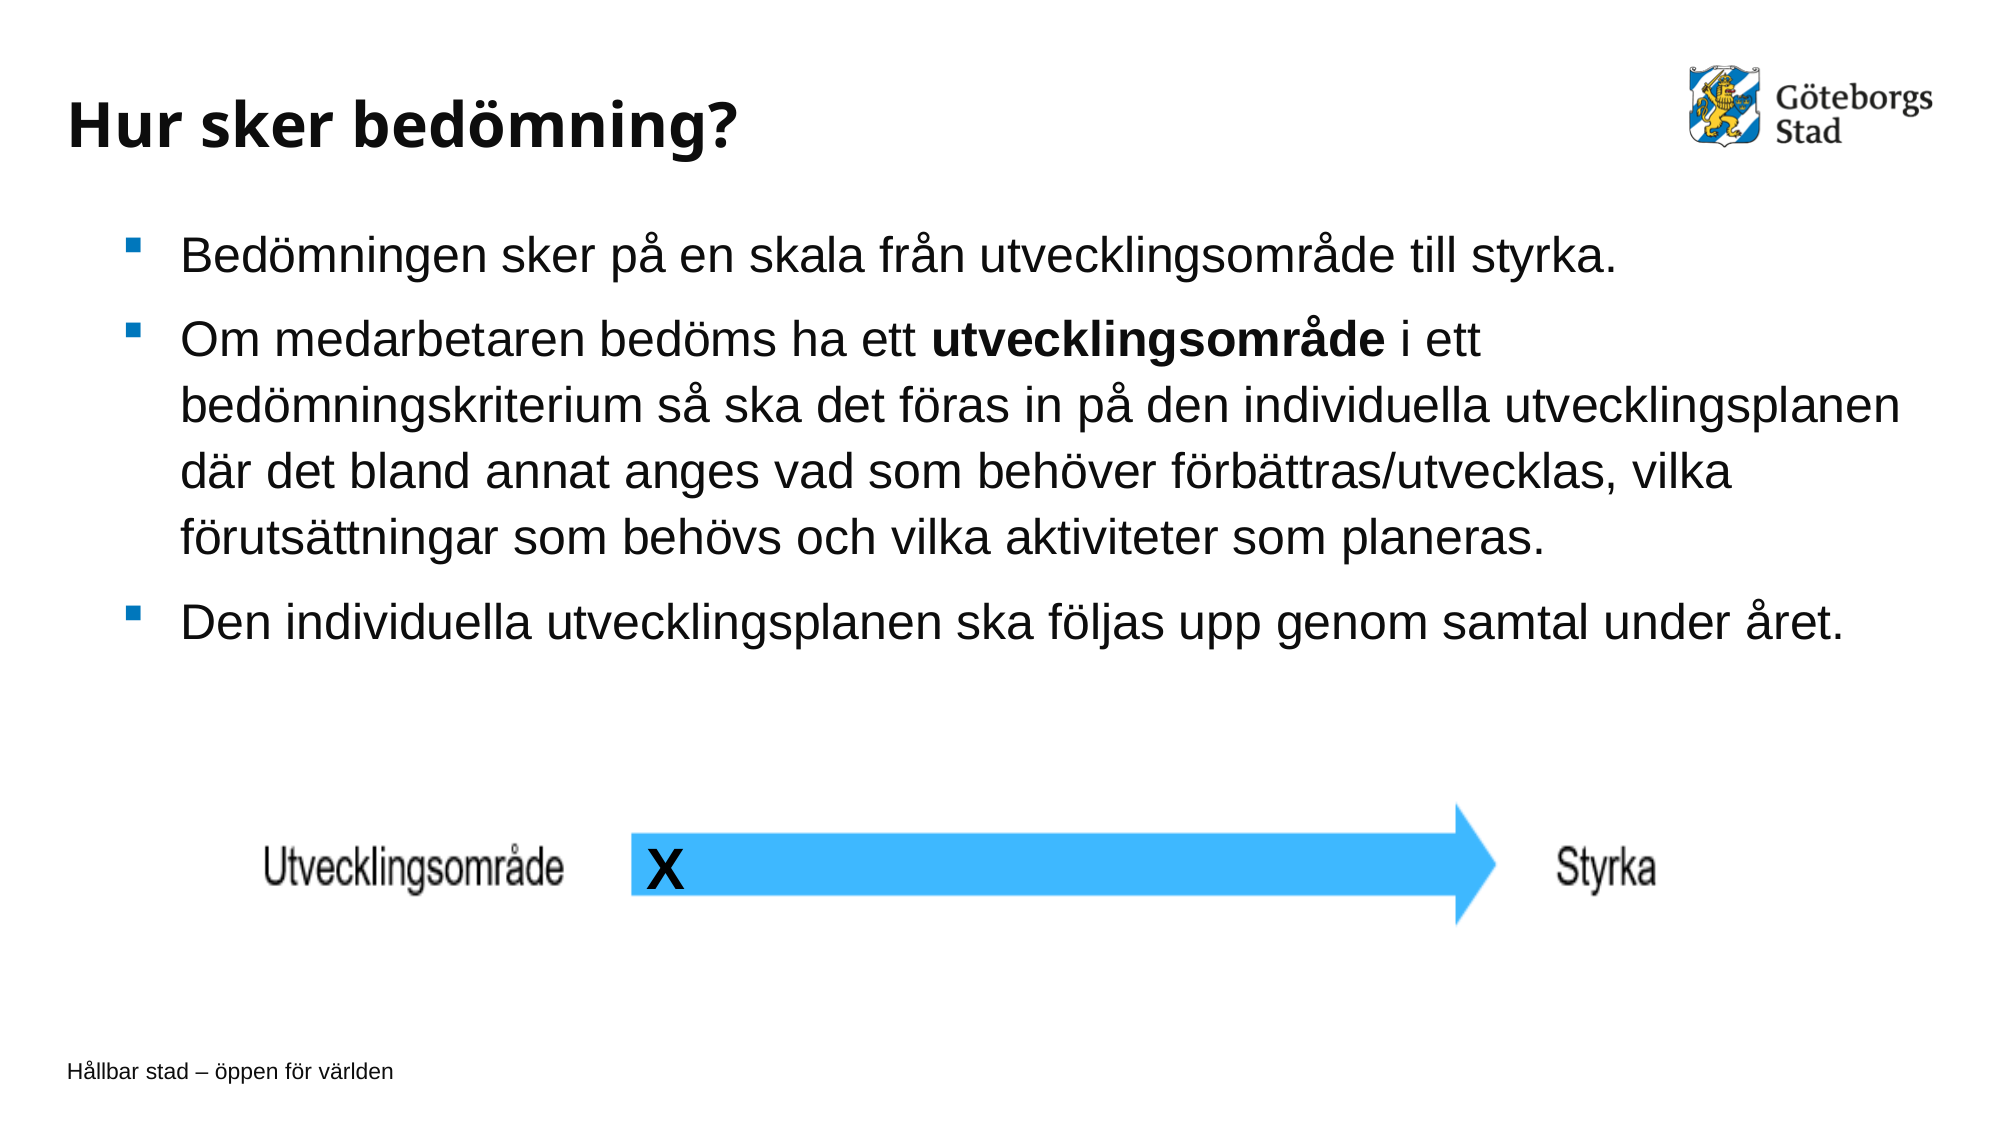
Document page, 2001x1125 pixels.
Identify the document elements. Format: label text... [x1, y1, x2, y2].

title Hur sker bedömning? [66, 66, 1572, 188]
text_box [243, 794, 1685, 938]
picture [1689, 65, 1933, 148]
list Bedömningen sker på en skala från utvecklingsområde till styrka. Om medarbetaren bedöms ha ett utvecklingsområde i ett bedömningskriterium så ska det föras in på den individuella utvecklingsplanen där det bland annat anges vad som behöver förbättras/utvecklas, vilka förutsättningar som behövs och vilka aktiviteter som planeras. Den individuella utvecklingsplanen ska följas upp genom samtal under året. [121, 187, 1915, 1017]
